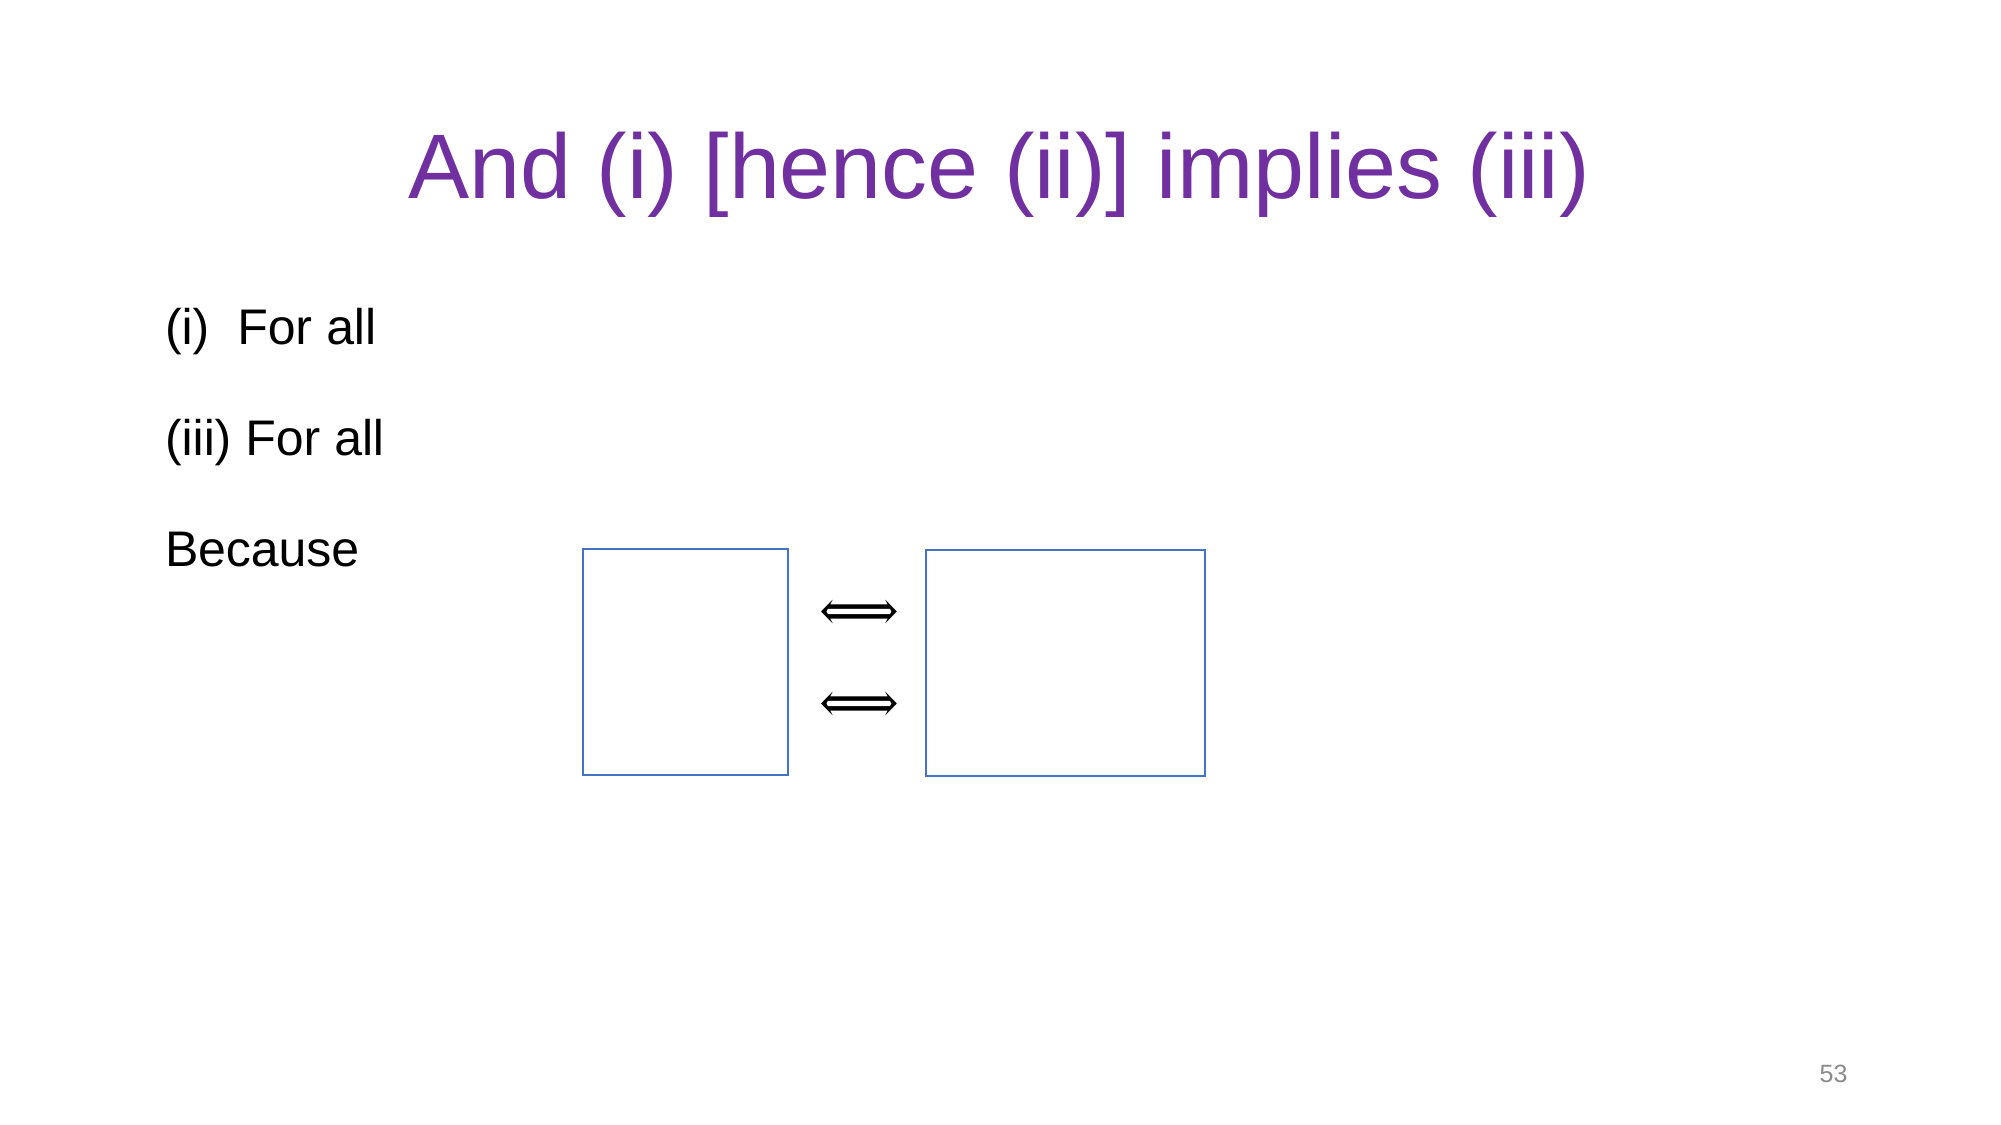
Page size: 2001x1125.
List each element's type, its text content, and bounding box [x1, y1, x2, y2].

title And (i) [hence (ii)] implies (iii) [137, 59, 1863, 278]
slide_number 53 [1412, 1042, 1863, 1103]
